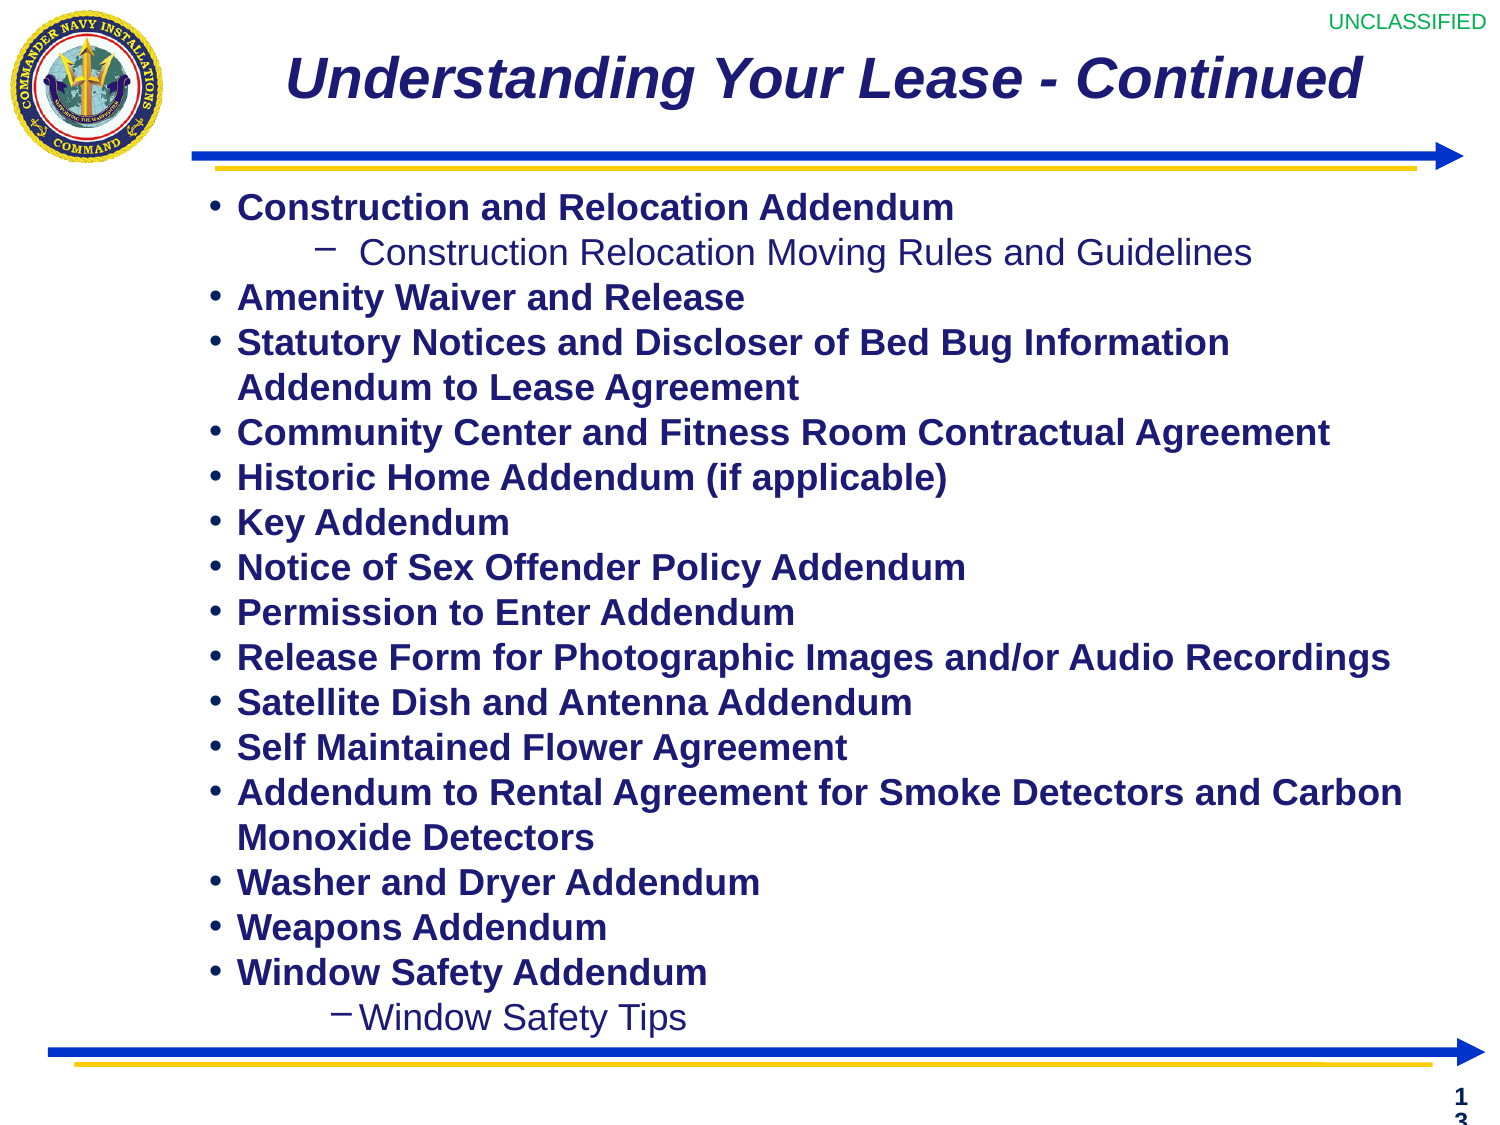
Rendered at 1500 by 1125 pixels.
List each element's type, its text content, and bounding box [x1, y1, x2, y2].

picture [10, 10, 163, 163]
list Construction and Relocation Addendum Construction Relocation Moving Rules and Guidelines Amenity Waiver and Release Statutory Notices and Discloser of Bed Bug Information Addendum to Lease Agreement Community Center and Fitness Room Contractual Agreement Historic Home Addendum (if applicable) Key Addendum Notice of Sex Offender Policy Addendum Permission to Enter Addendum Release Form for Photographic Images and/or Audio Recordings Satellite Dish and Antenna Addendum Self Maintained Flower Agreement Addendum to Rental Agreement for Smoke Detectors and Carbon Monoxide Detectors Washer and Dryer Addendum Weapons Addendum Window Safety Addendum Window Safety Tips [62, 175, 1426, 1000]
title Understanding Your Lease - Continued [187, 39, 1463, 111]
slide_number 13 [1439, 1070, 1490, 1122]
